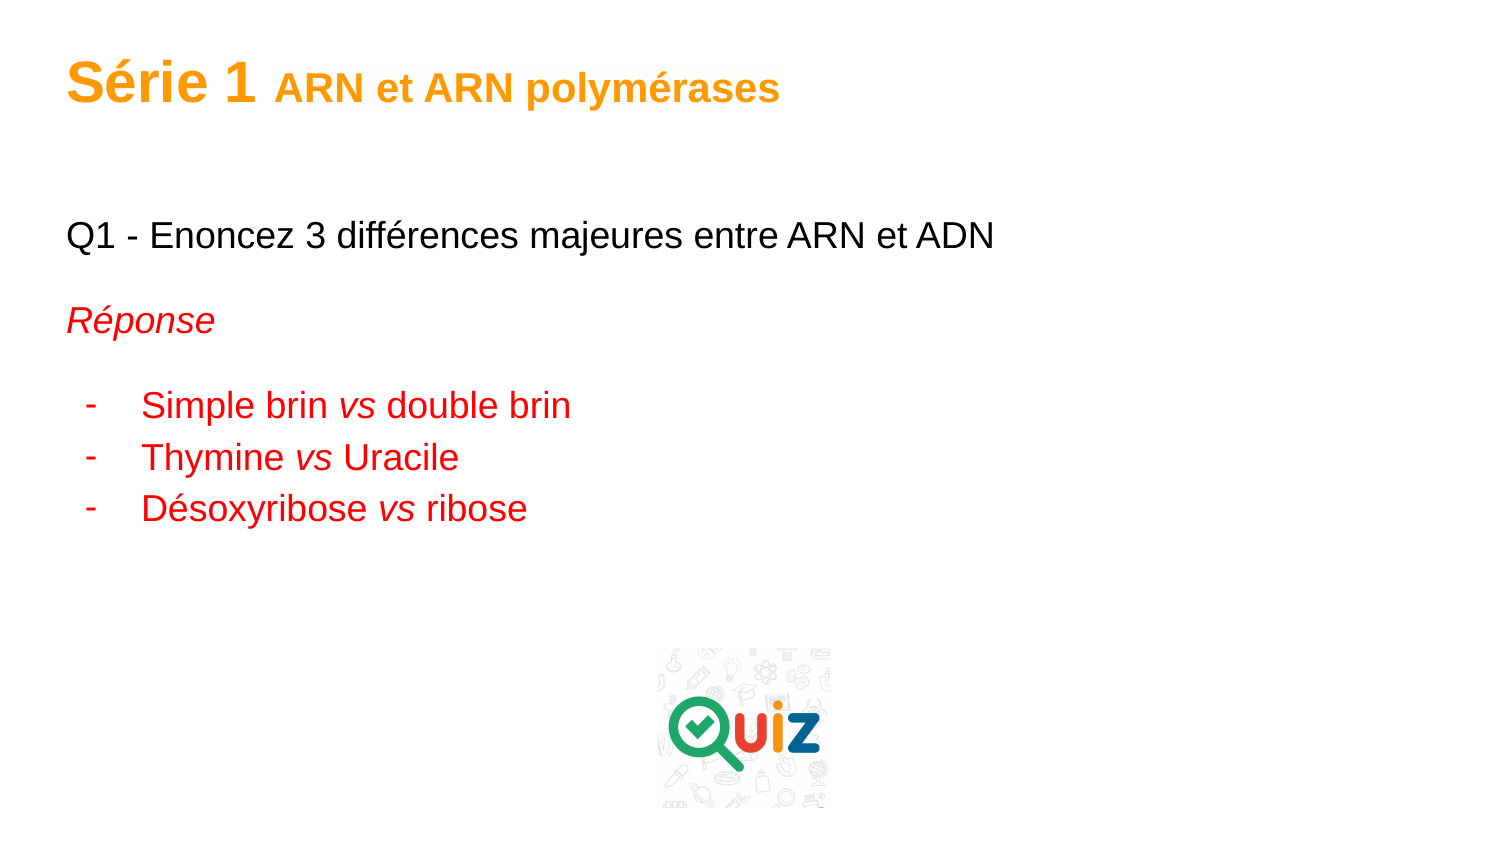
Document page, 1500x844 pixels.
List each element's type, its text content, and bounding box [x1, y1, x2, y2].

list Q1 - Enoncez 3 différences majeures entre ARN et ADN Réponse Simple brin vs double brin Thymine vs Uracile Désoxyribose vs ribose [51, 189, 1449, 750]
picture [657, 648, 831, 808]
title Série 1 ARN et ARN polymérases [51, 29, 1449, 124]
